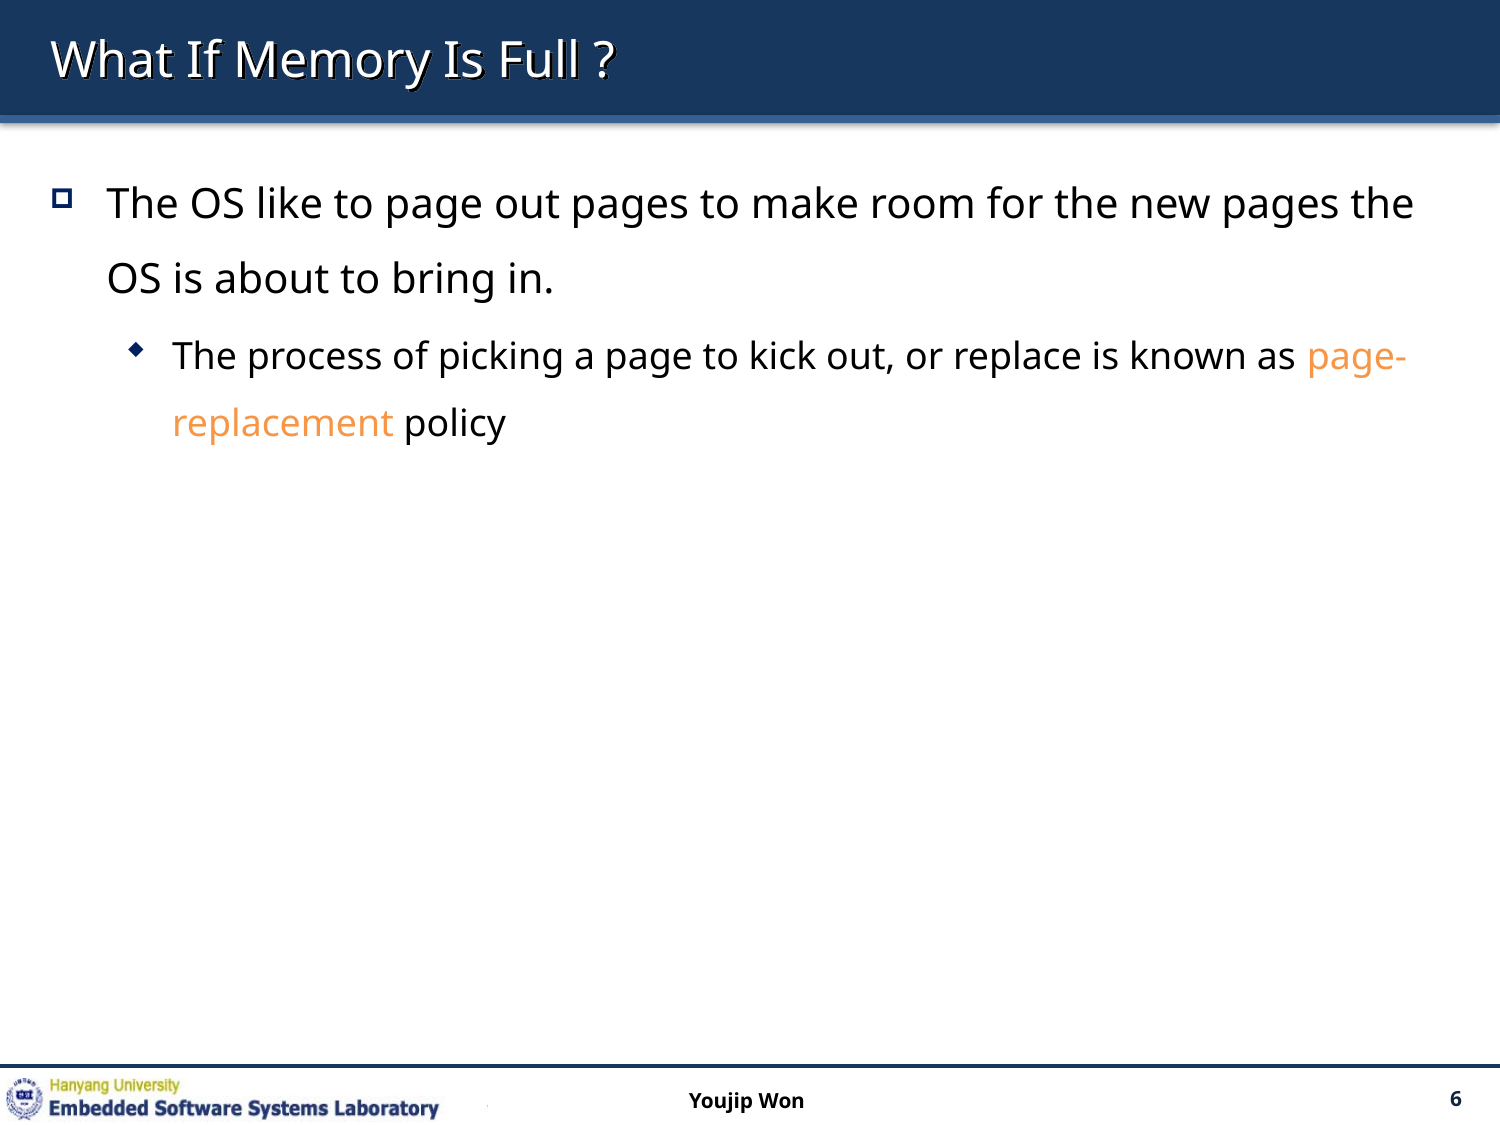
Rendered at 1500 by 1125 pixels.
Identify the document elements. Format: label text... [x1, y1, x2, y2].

footer Youjip Won [497, 1079, 997, 1117]
title What If Memory Is Full ? [34, 8, 1477, 106]
list The OS like to page out pages to make room for the new pages the OS is about to bring in. The process of picking a page to kick out, or replace is known as page-replacement policy [34, 144, 1477, 1048]
picture [6, 1078, 488, 1122]
slide_number 6 [1306, 1081, 1483, 1118]
